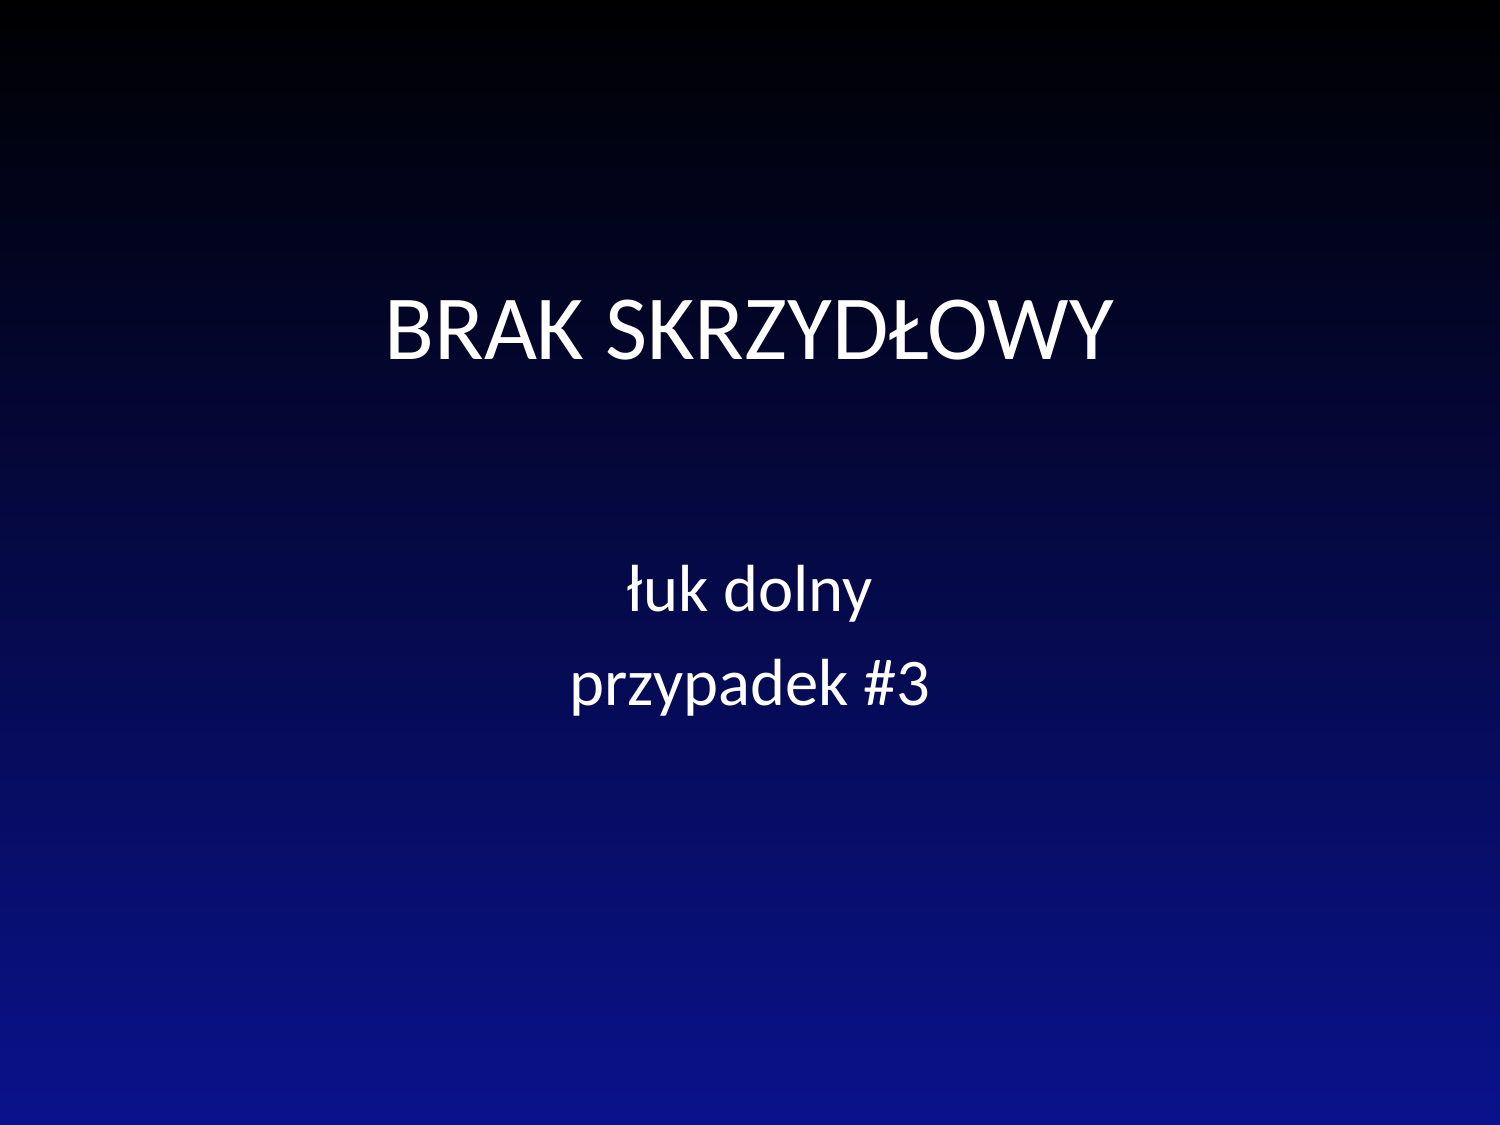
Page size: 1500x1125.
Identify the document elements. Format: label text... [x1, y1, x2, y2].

subtitle łuk dolny przypadek #3 [225, 537, 1275, 825]
title BRAK SKRZYDŁOWY [112, 202, 1388, 444]
